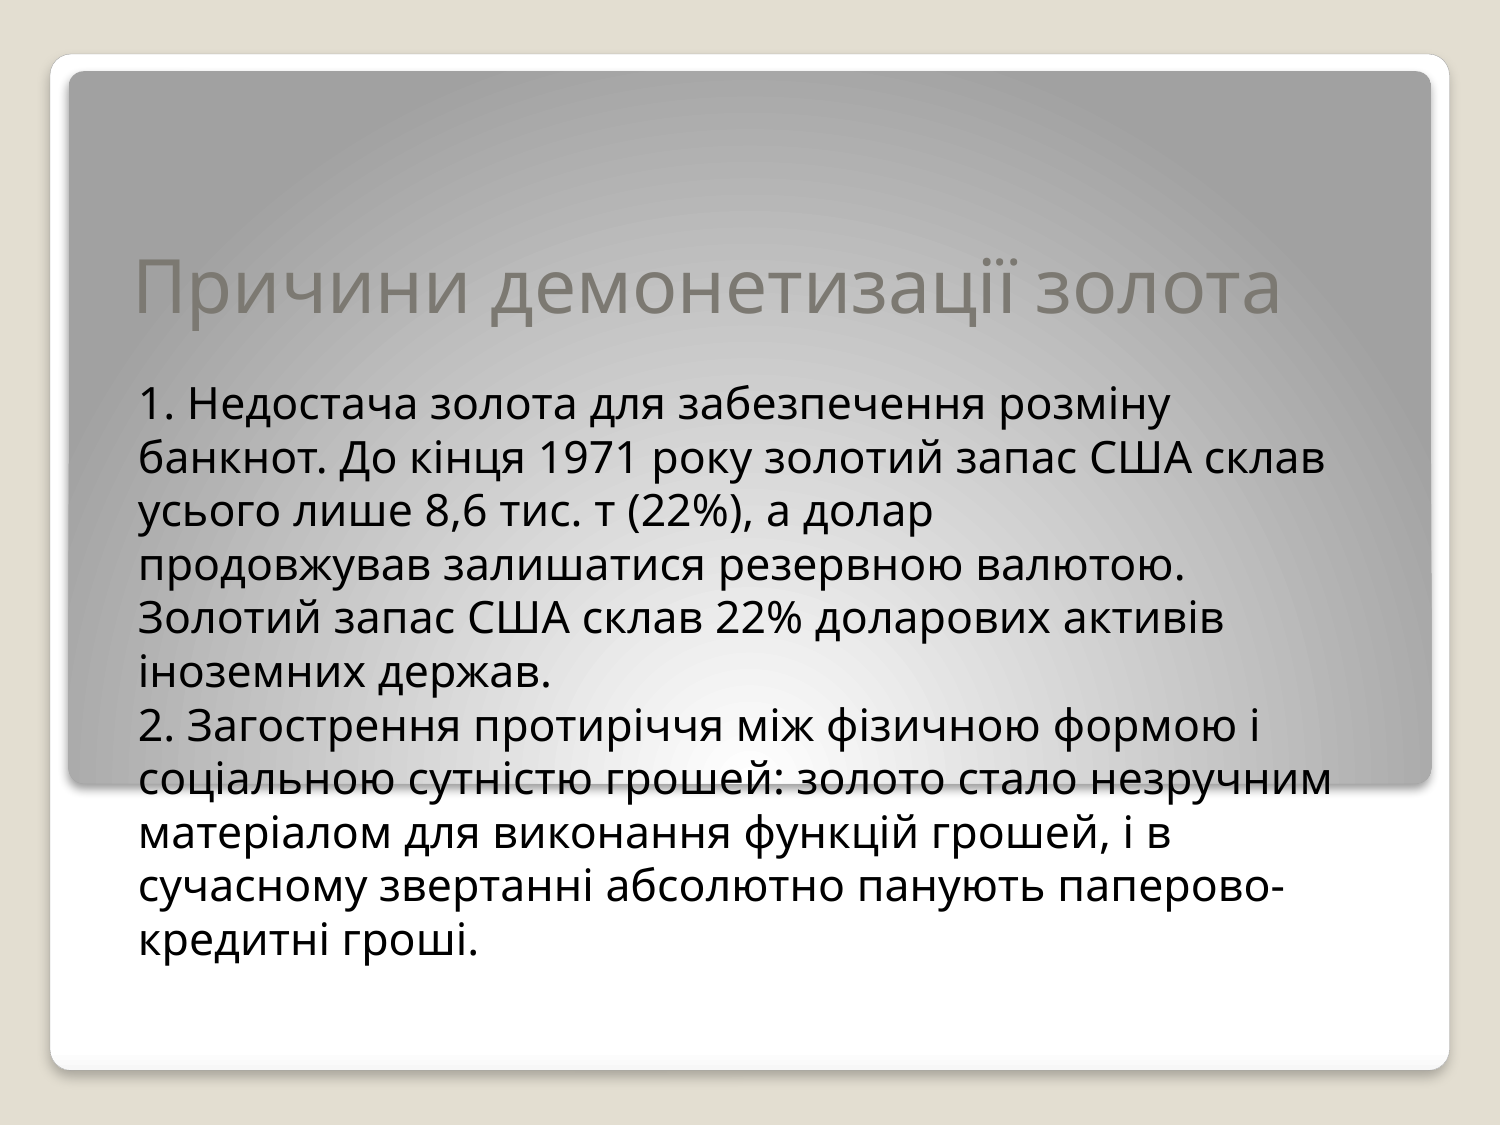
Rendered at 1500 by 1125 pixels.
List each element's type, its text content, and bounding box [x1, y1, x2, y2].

title Причини демонетизації золота [117, 105, 1393, 329]
list 1. Недостача золота для забезпечення розміну банкнот. До кінця 1971 року золотий запас США склав усього лише 8,6 тис. т (22%), а долар продовжував залишатися резервною валютою. Золотий запас США склав 22% доларових активів іноземних держав. 2. Загострення протиріччя між фізичною формою і соціальною сутністю грошей: золото стало незручним матеріалом для виконання функцій грошей, і в сучасному звертанні абсолютно панують паперово-кредитні гроші. [118, 375, 1394, 973]
